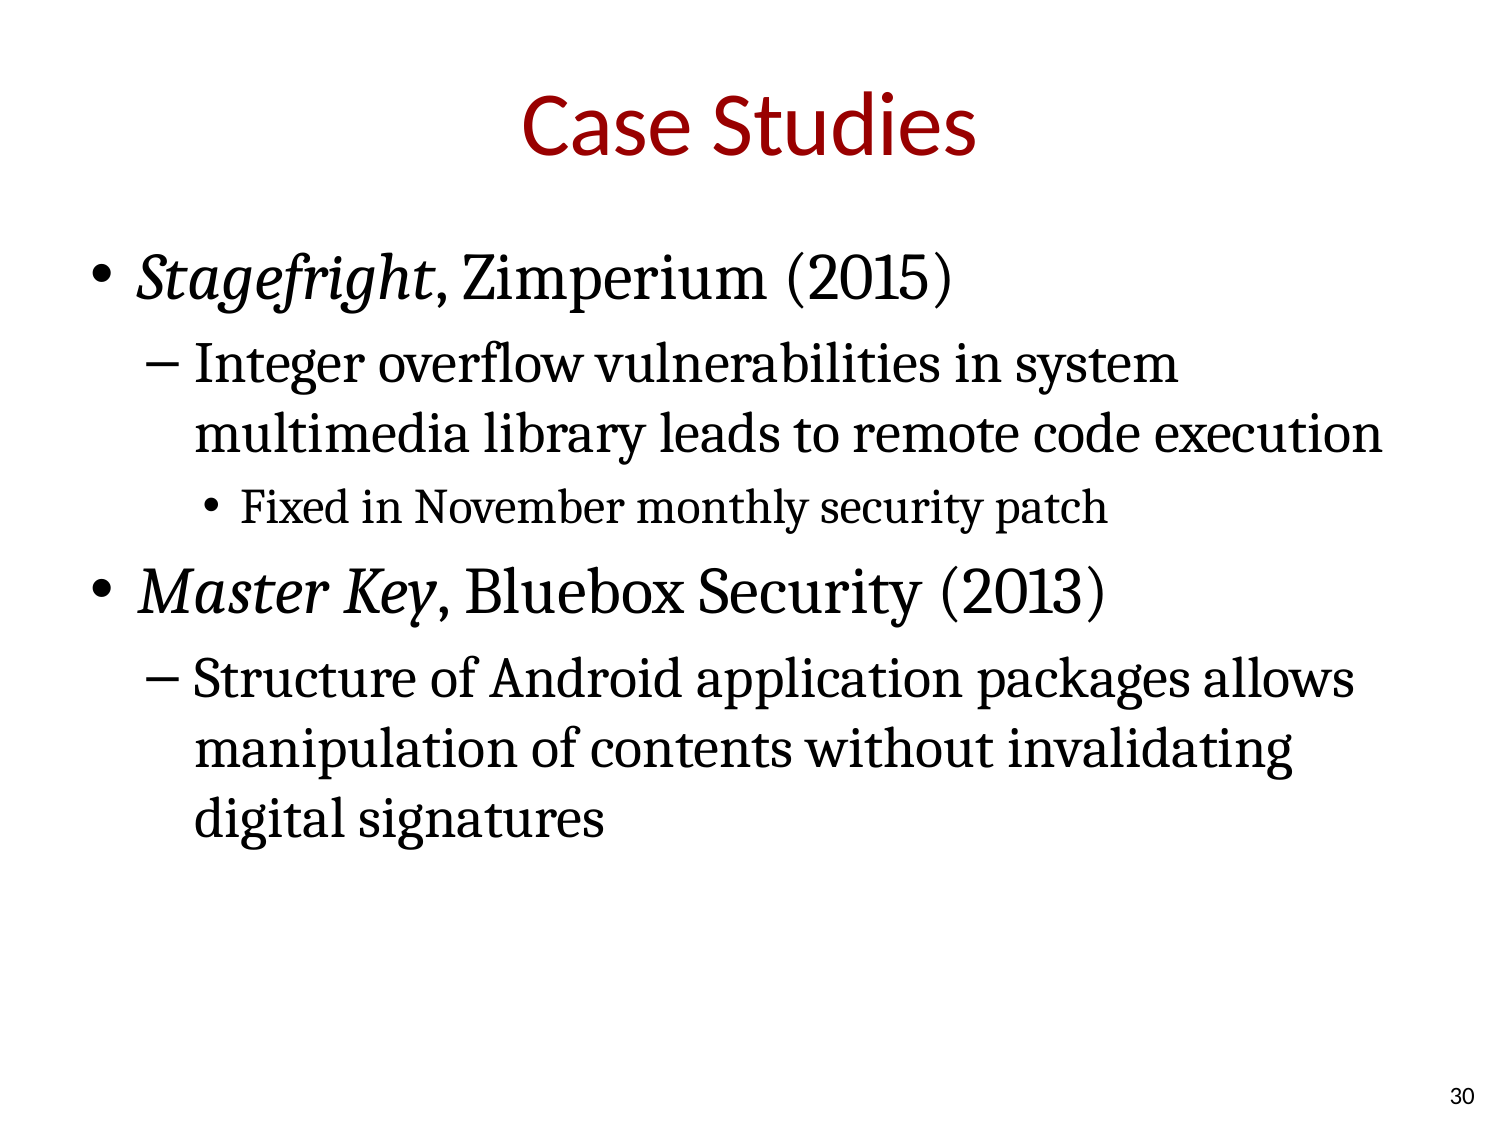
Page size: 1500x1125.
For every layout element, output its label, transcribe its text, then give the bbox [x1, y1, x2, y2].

slide_number 30 [1125, 1065, 1475, 1125]
list Stagefright, Zimperium (2015) Integer overflow vulnerabilities in system multimedia library leads to remote code execution Fixed in November monthly security patch Master Key, Bluebox Security (2013) Structure of Android application packages allows manipulation of contents without invalidating digital signatures [75, 224, 1425, 1005]
title Case Studies [75, 24, 1425, 213]
